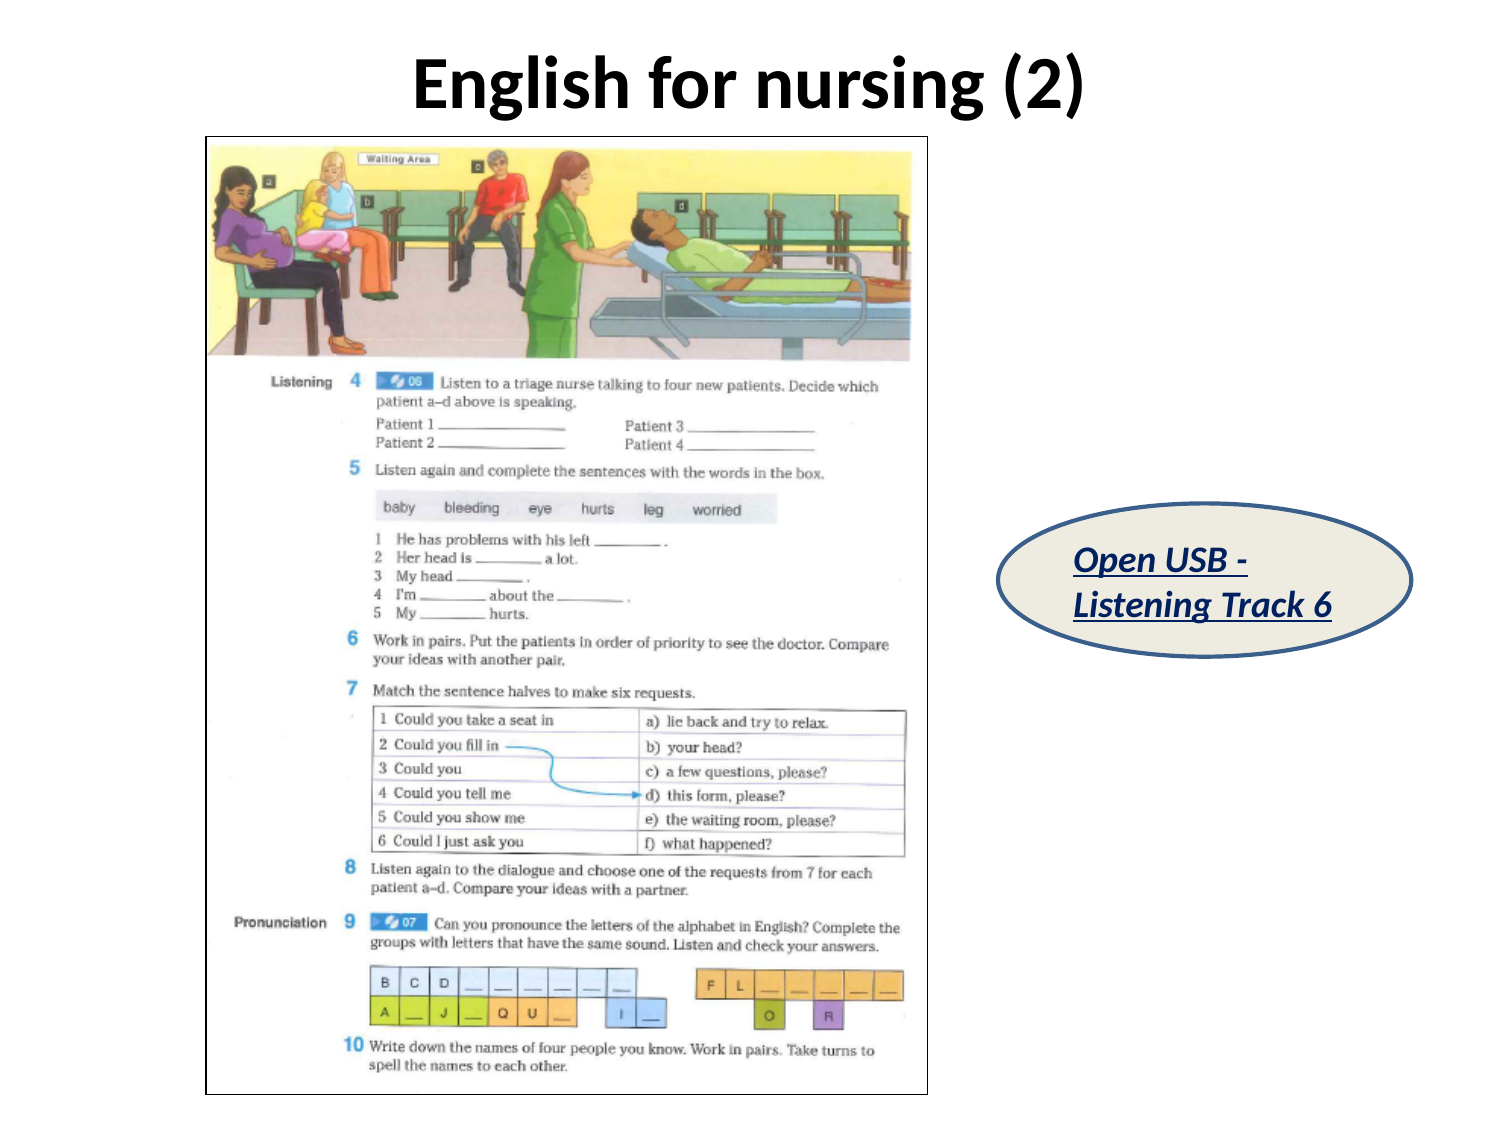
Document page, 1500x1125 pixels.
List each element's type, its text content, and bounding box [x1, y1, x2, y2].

text_box Open USB - Listening Track 6 [995, 501, 1414, 659]
text_box English for nursing (2) [75, 0, 1425, 173]
picture [206, 136, 927, 1094]
